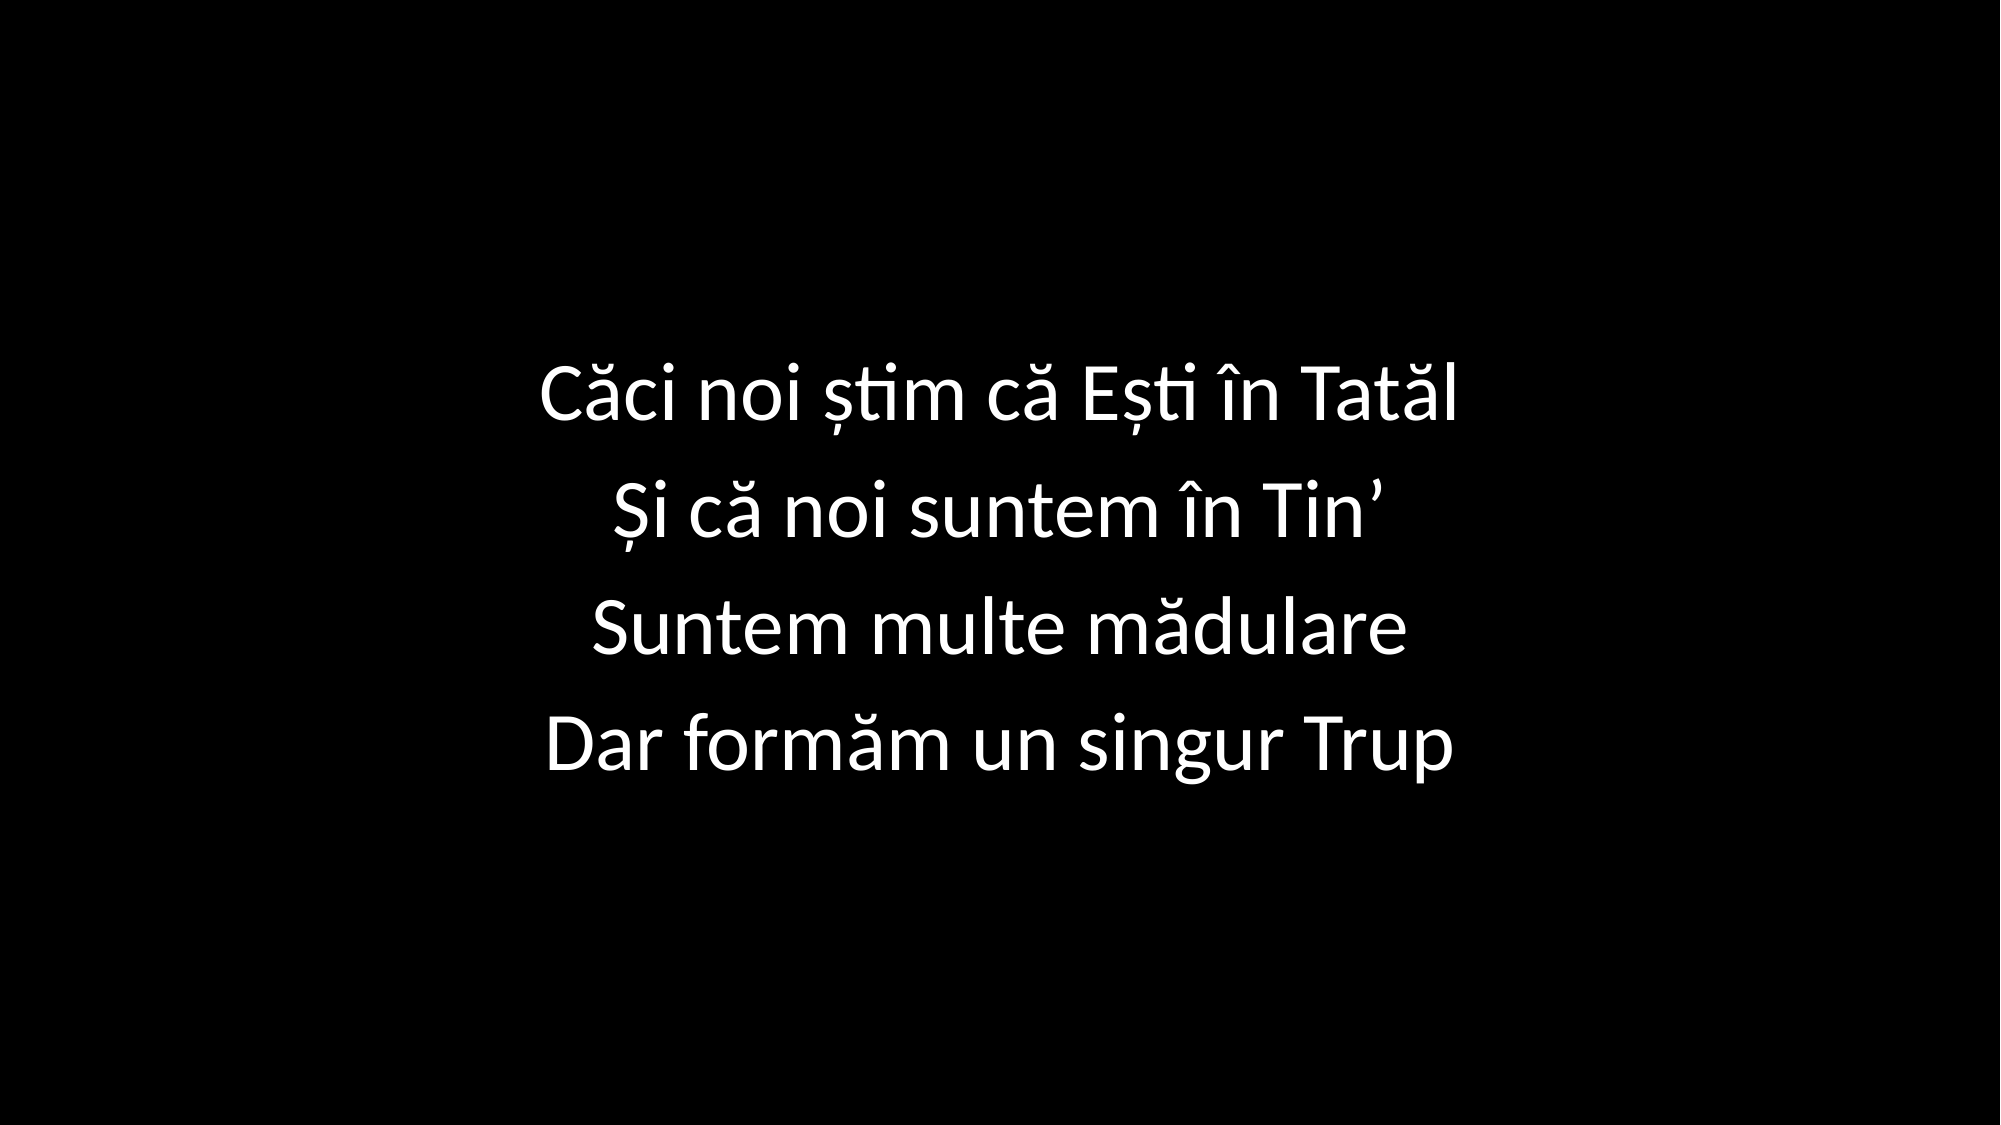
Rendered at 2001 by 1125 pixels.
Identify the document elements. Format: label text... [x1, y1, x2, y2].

subtitle Căci noi știm că Ești în Tatăl Și că noi suntem în Tin’ Suntem multe mădulare Dar formăm un singur Trup [0, 0, 2000, 1125]
